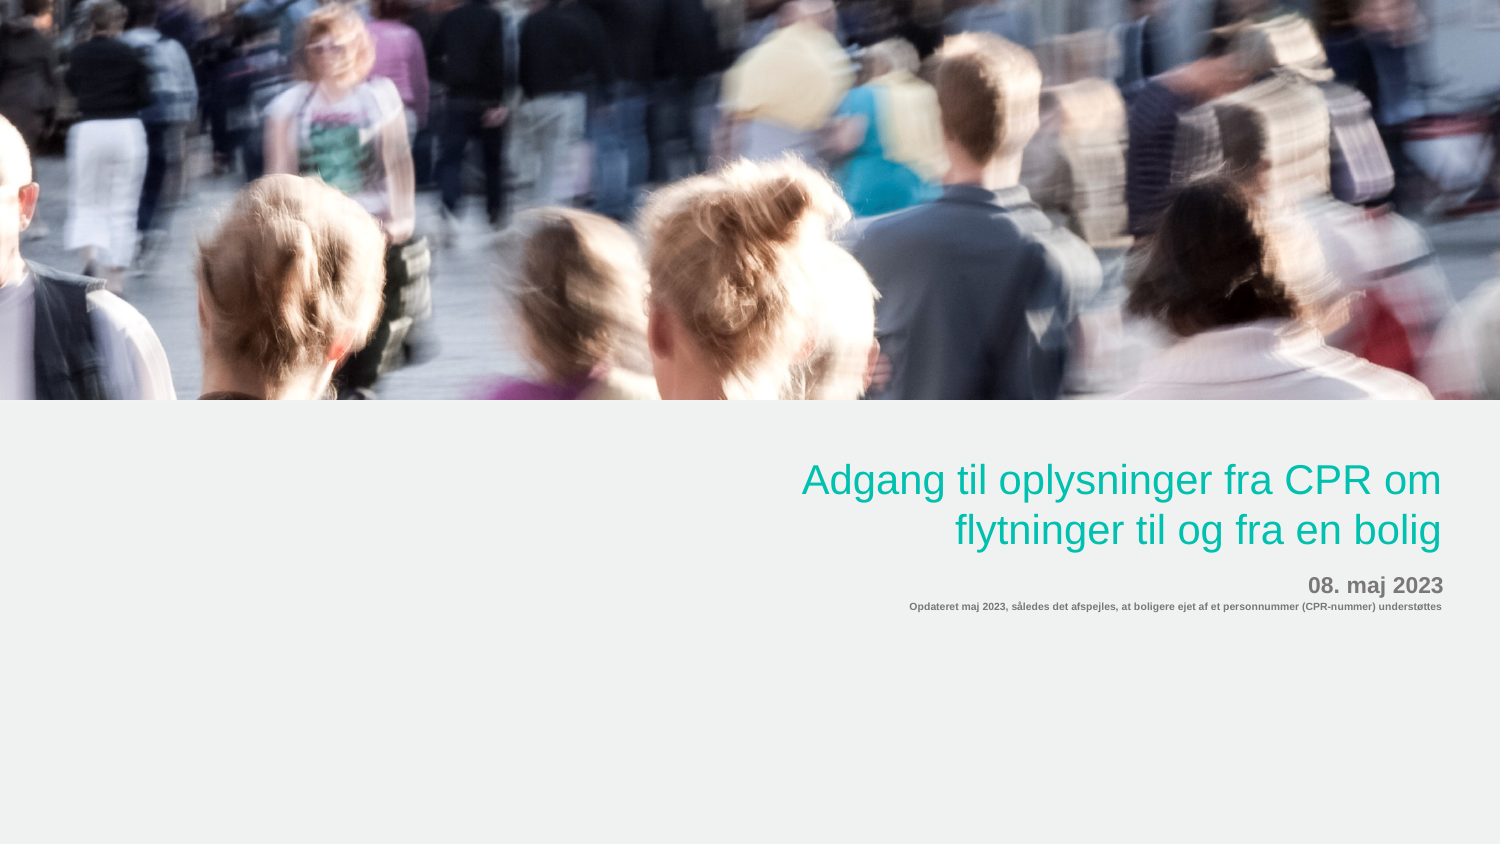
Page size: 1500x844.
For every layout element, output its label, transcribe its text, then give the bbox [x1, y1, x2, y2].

picture [0, 0, 1500, 400]
list Adgang til oplysninger fra CPR om flytninger til og fra en bolig [631, 445, 1458, 552]
list 08. maj 2023 Opdateret maj 2023, således det afspejles, at boligere ejet af et personnummer (CPR-nummer) understøttes [750, 563, 1459, 659]
